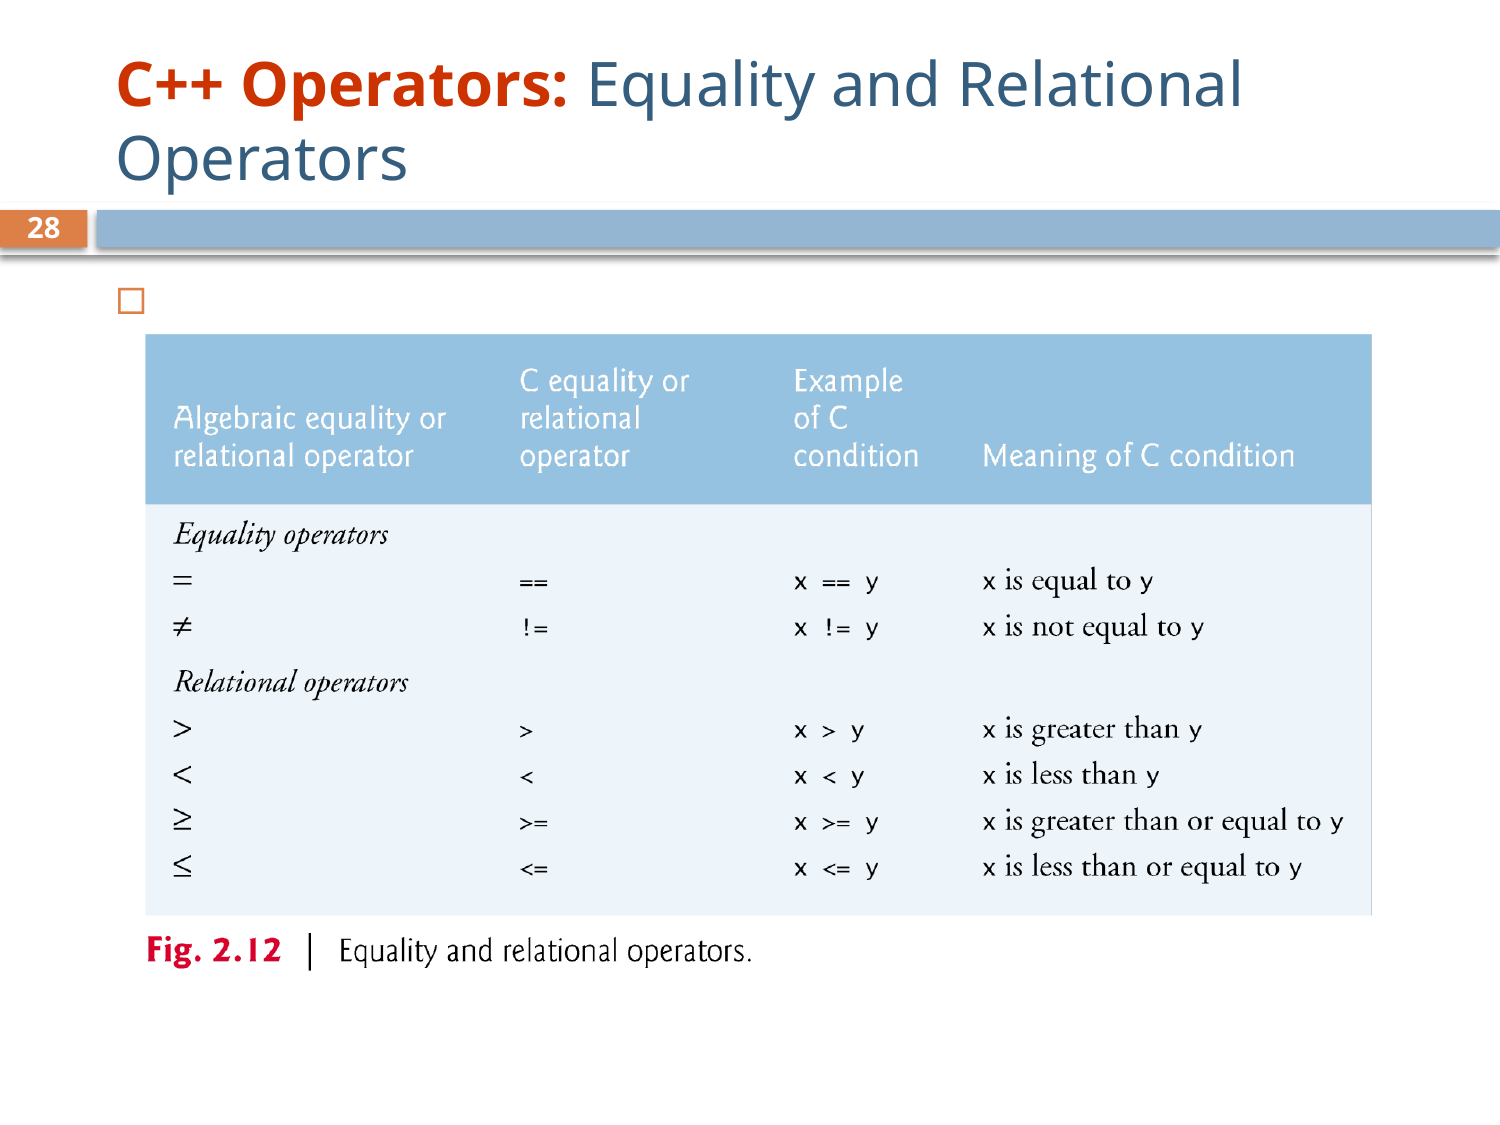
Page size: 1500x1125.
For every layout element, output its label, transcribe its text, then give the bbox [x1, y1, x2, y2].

slide_number 28 [0, 208, 88, 249]
picture [52, 266, 1426, 1018]
title C++ Operators: Equality and Relational Operators [100, 37, 1438, 200]
list [100, 262, 1438, 1000]
